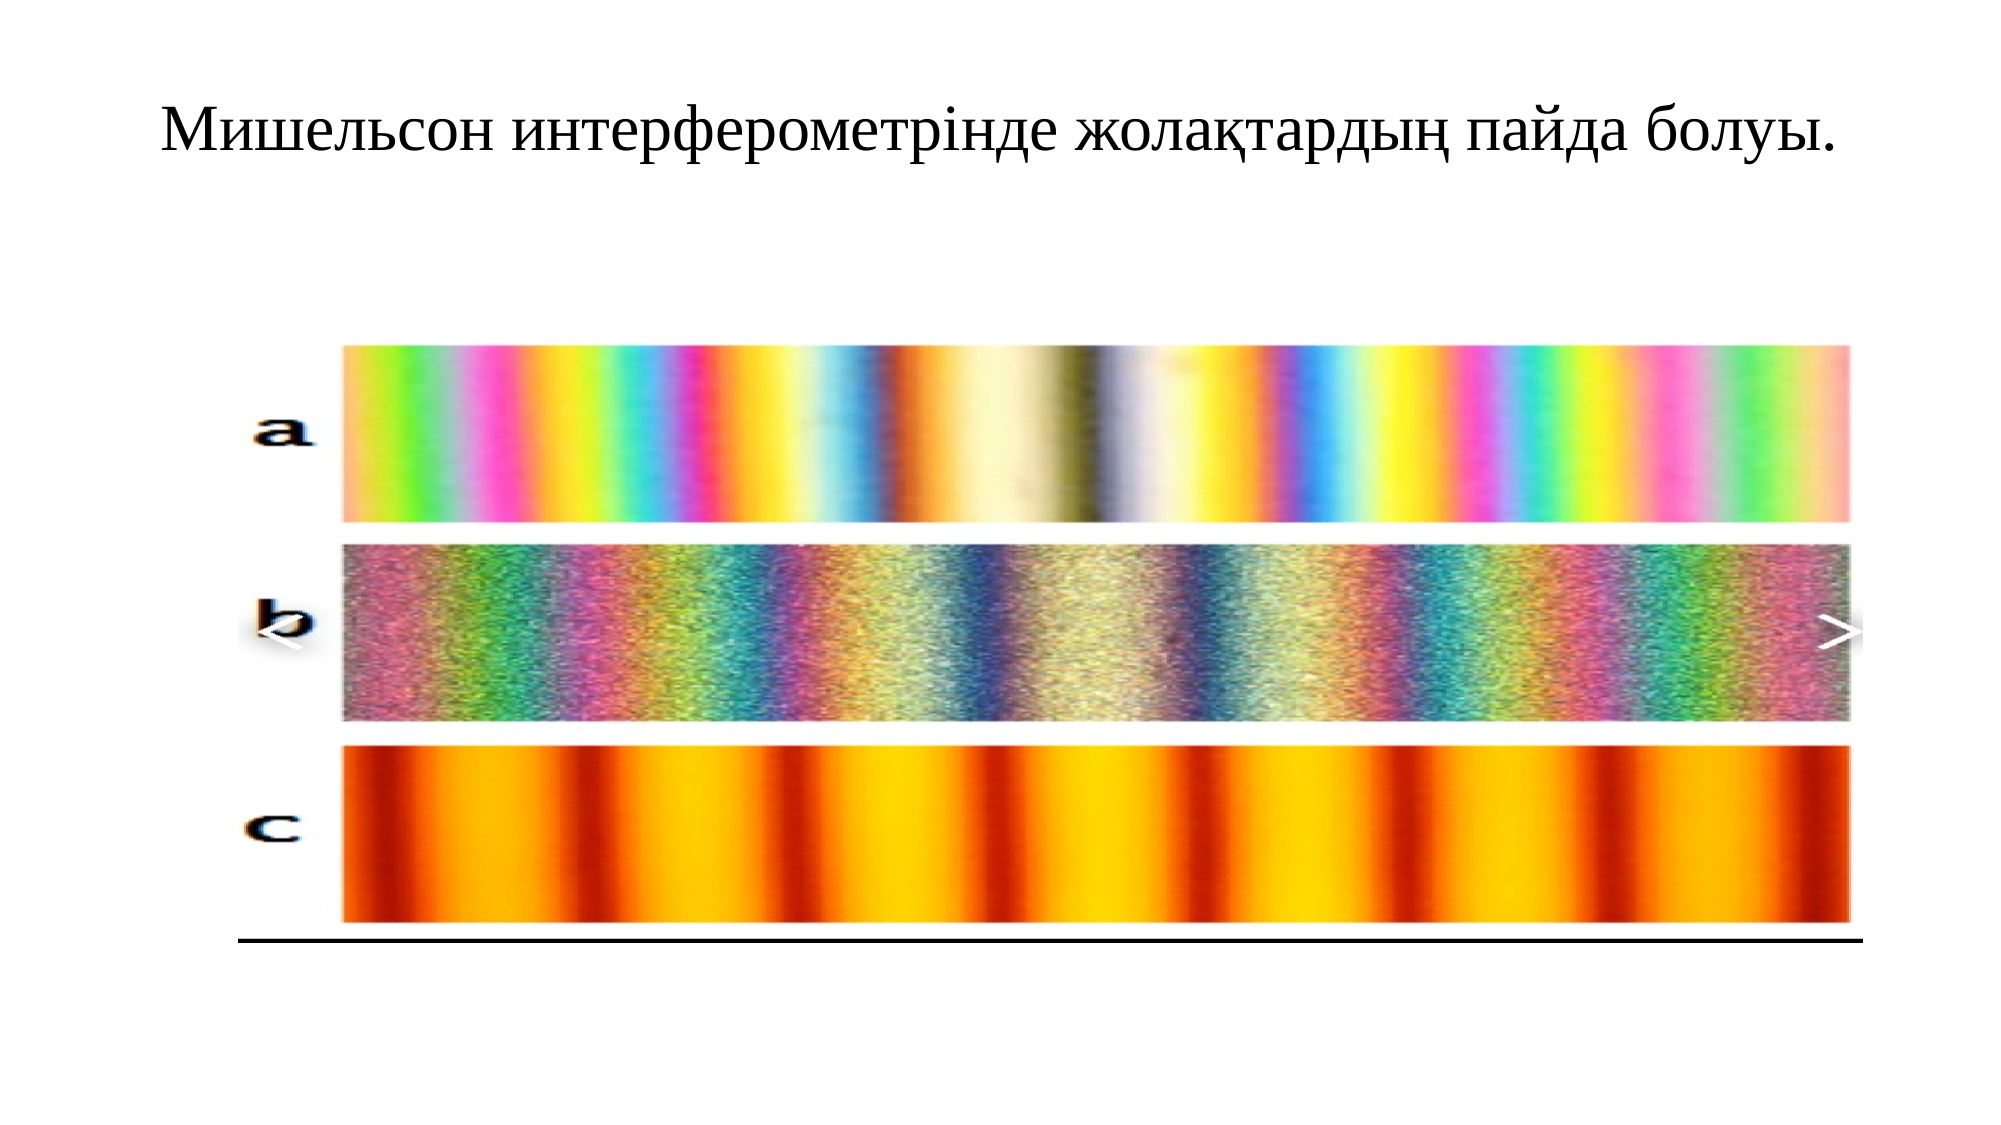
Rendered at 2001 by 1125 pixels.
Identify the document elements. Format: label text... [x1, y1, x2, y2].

picture [238, 328, 1863, 944]
title Мишельсон интерферометрінде жолақтардың пайда болуы. [137, 59, 1863, 278]
